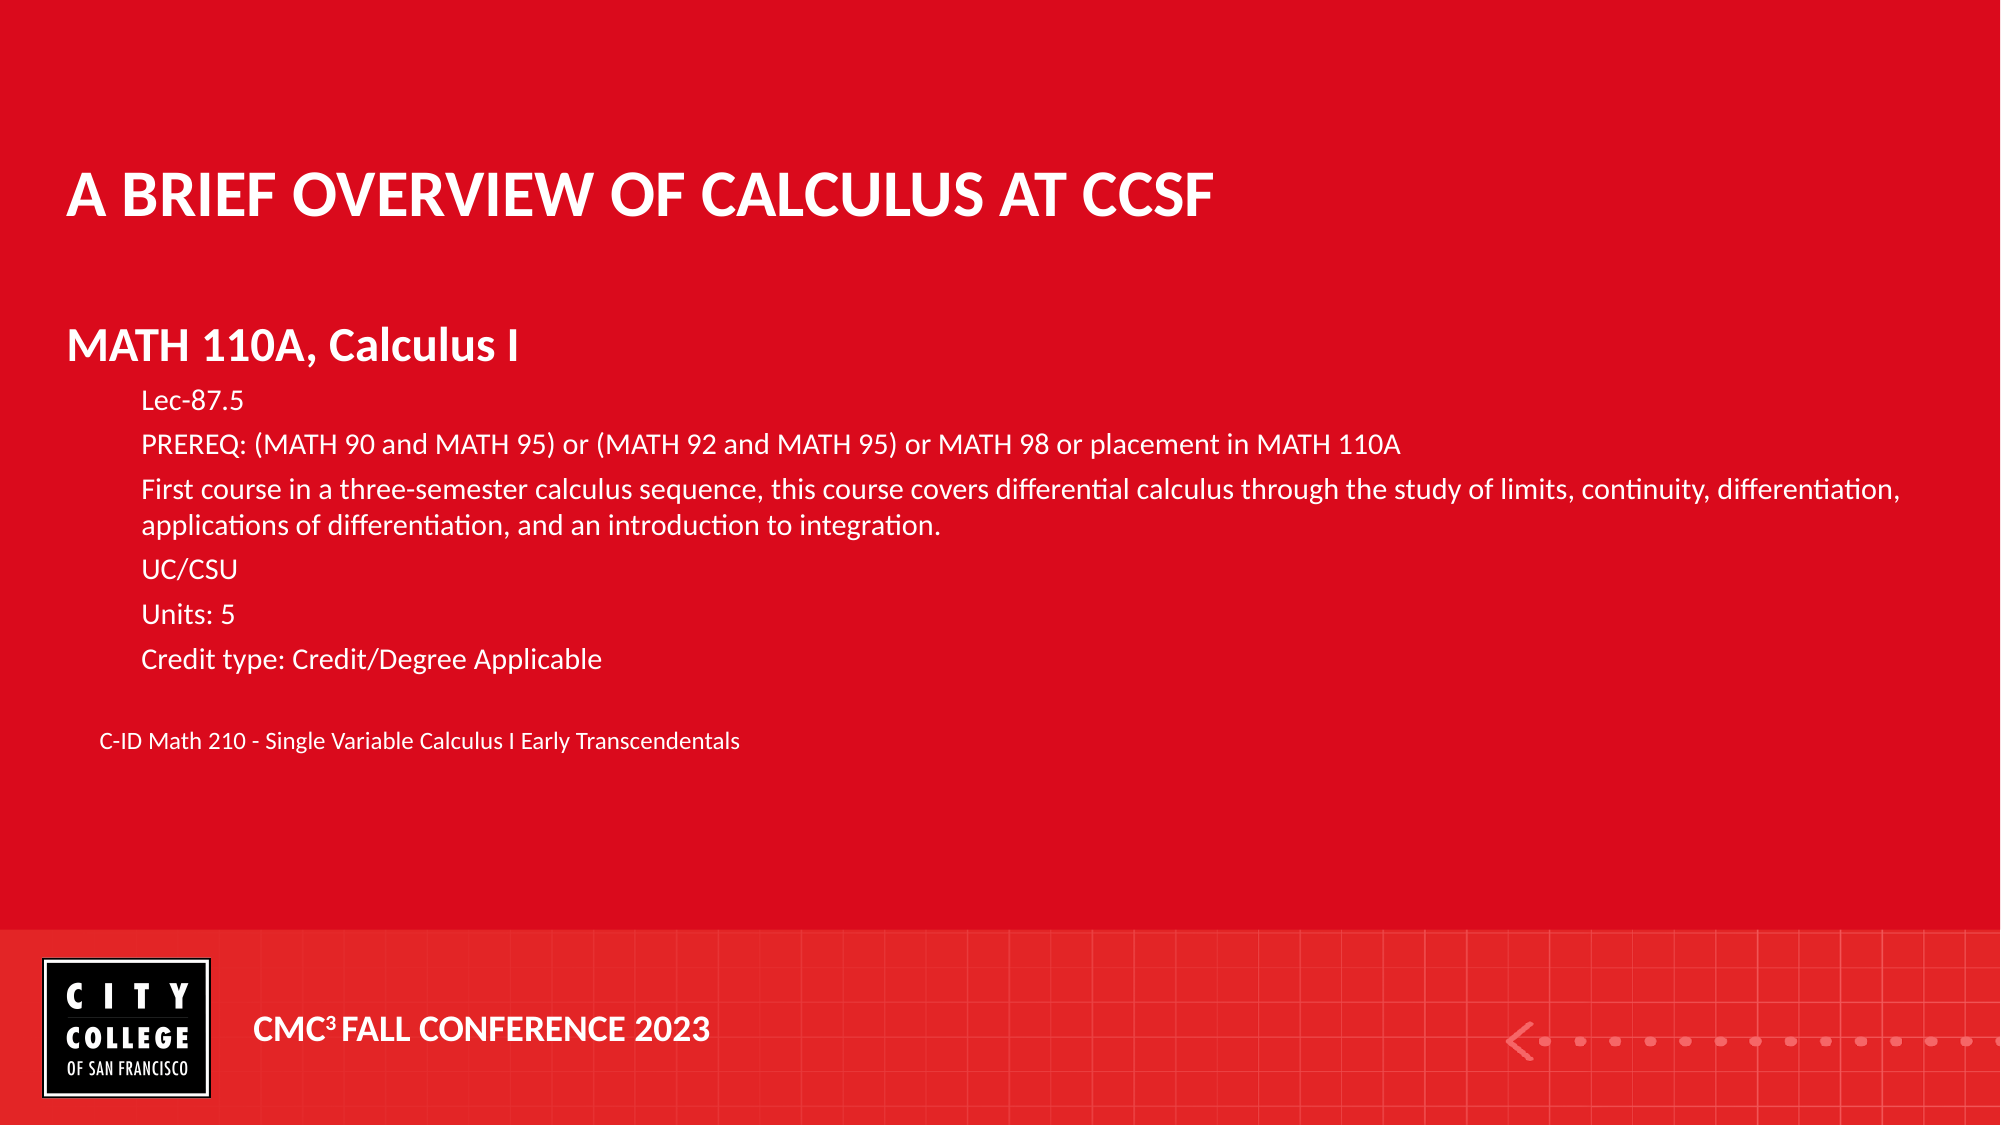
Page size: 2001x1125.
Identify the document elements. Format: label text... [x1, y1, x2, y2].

text_box CMC3 FALL CONFERENCE 2023 [238, 996, 1273, 1057]
subtitle MATH 110A, Calculus I Lec-87.5 PREREQ: (MATH 90 and MATH 95) or (MATH 92 and MATH 95) or MATH 98 or placement in MATH 110A First course in a three-semester calculus sequence, this course covers differential calculus through the study of limits, continuity, differentiation, applications of differentiation, and an introduction to integration. UC/CSU Units: 5 Credit type: Credit/Degree Applicable C-ID Math 210 - Single Variable Calculus I Early Transcendentals [51, 254, 1959, 796]
picture [0, 930, 2000, 1125]
title A BRIEF OVERVIEW OF CALCULUS AT CCSF [51, 142, 1627, 248]
